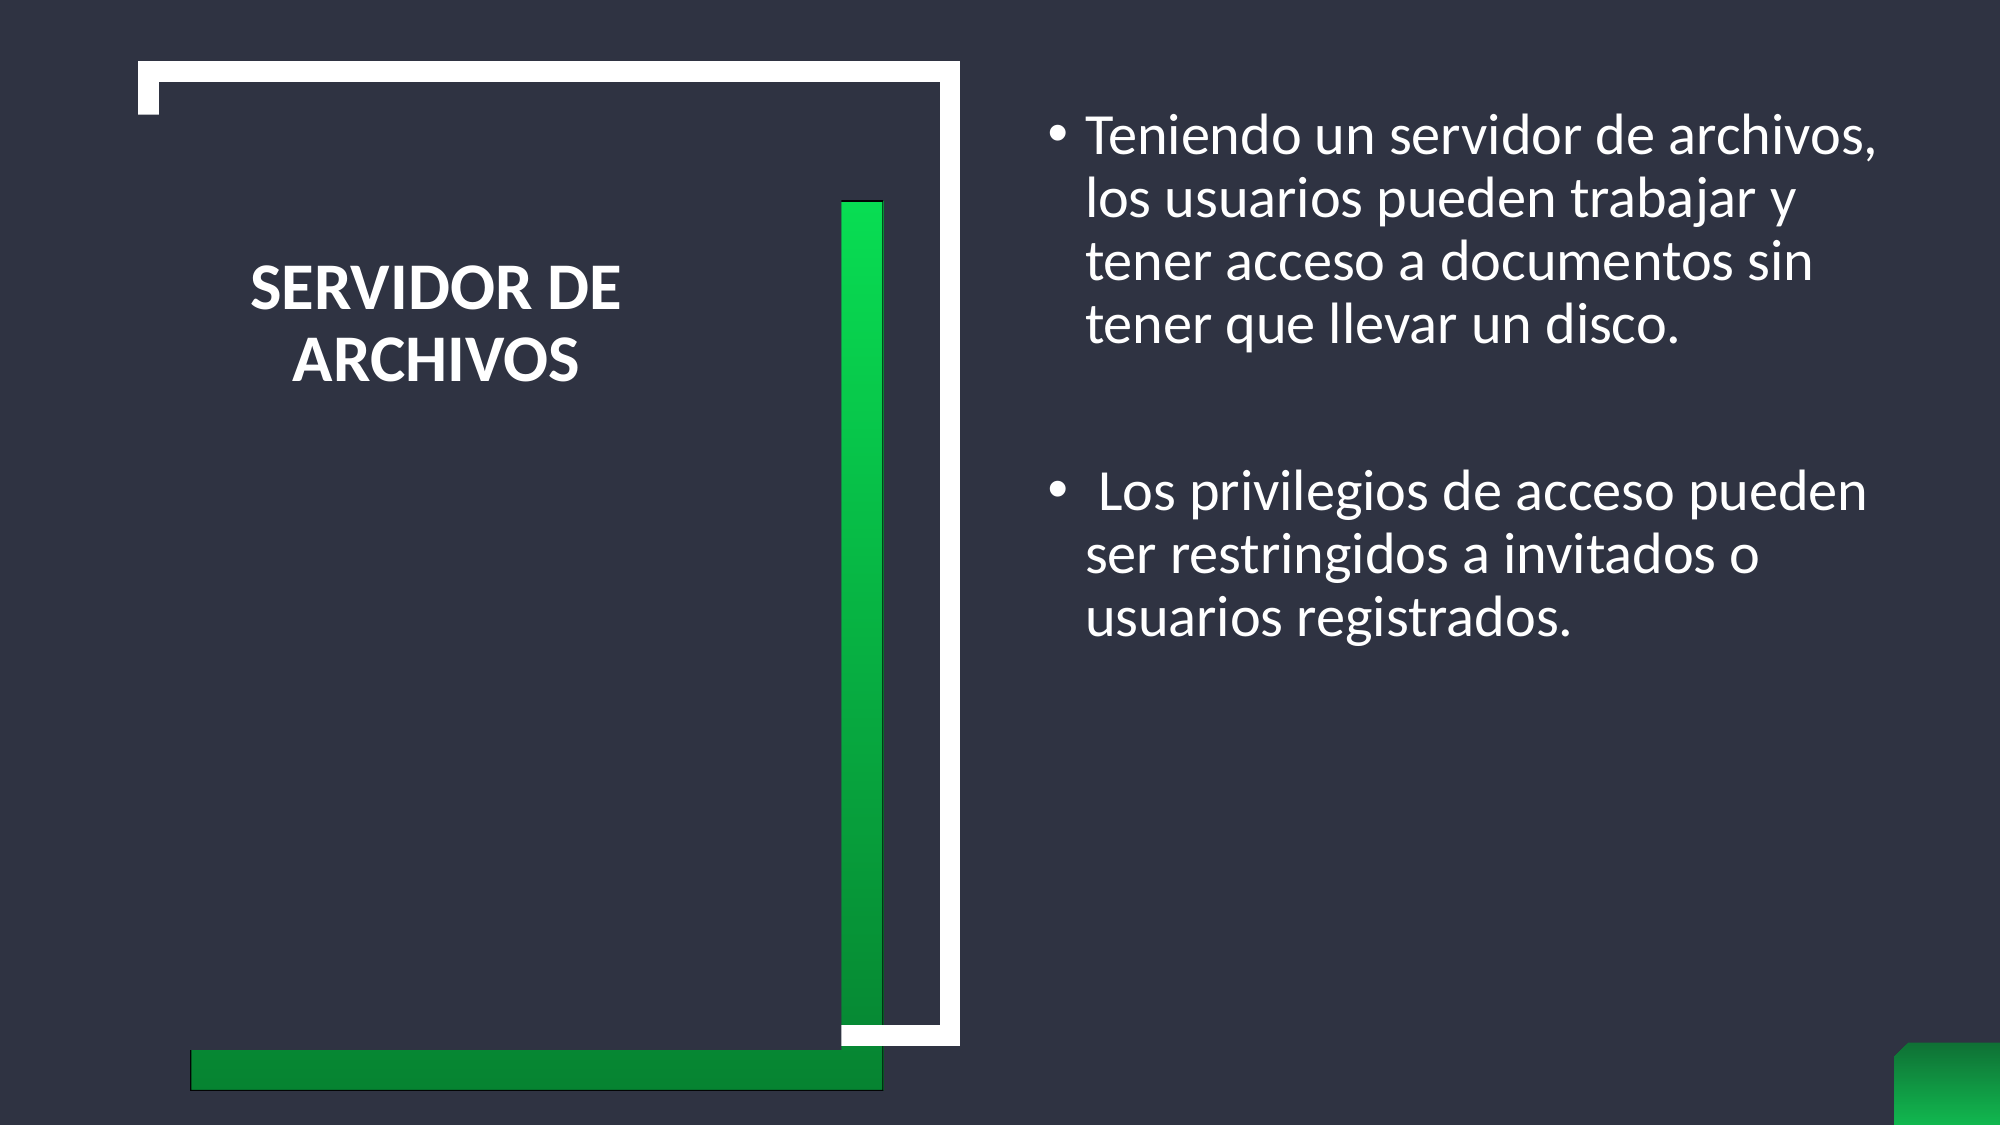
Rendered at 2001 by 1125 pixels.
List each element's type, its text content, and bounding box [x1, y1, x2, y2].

list Teniendo un servidor de archivos, los usuarios pueden trabajar y tener acceso a documentos sin tener que llevar un disco. Los privilegios de acceso pueden ser restringidos a invitados o usuarios registrados. [1032, 96, 1907, 962]
title Servidor de archivos [99, 242, 773, 404]
